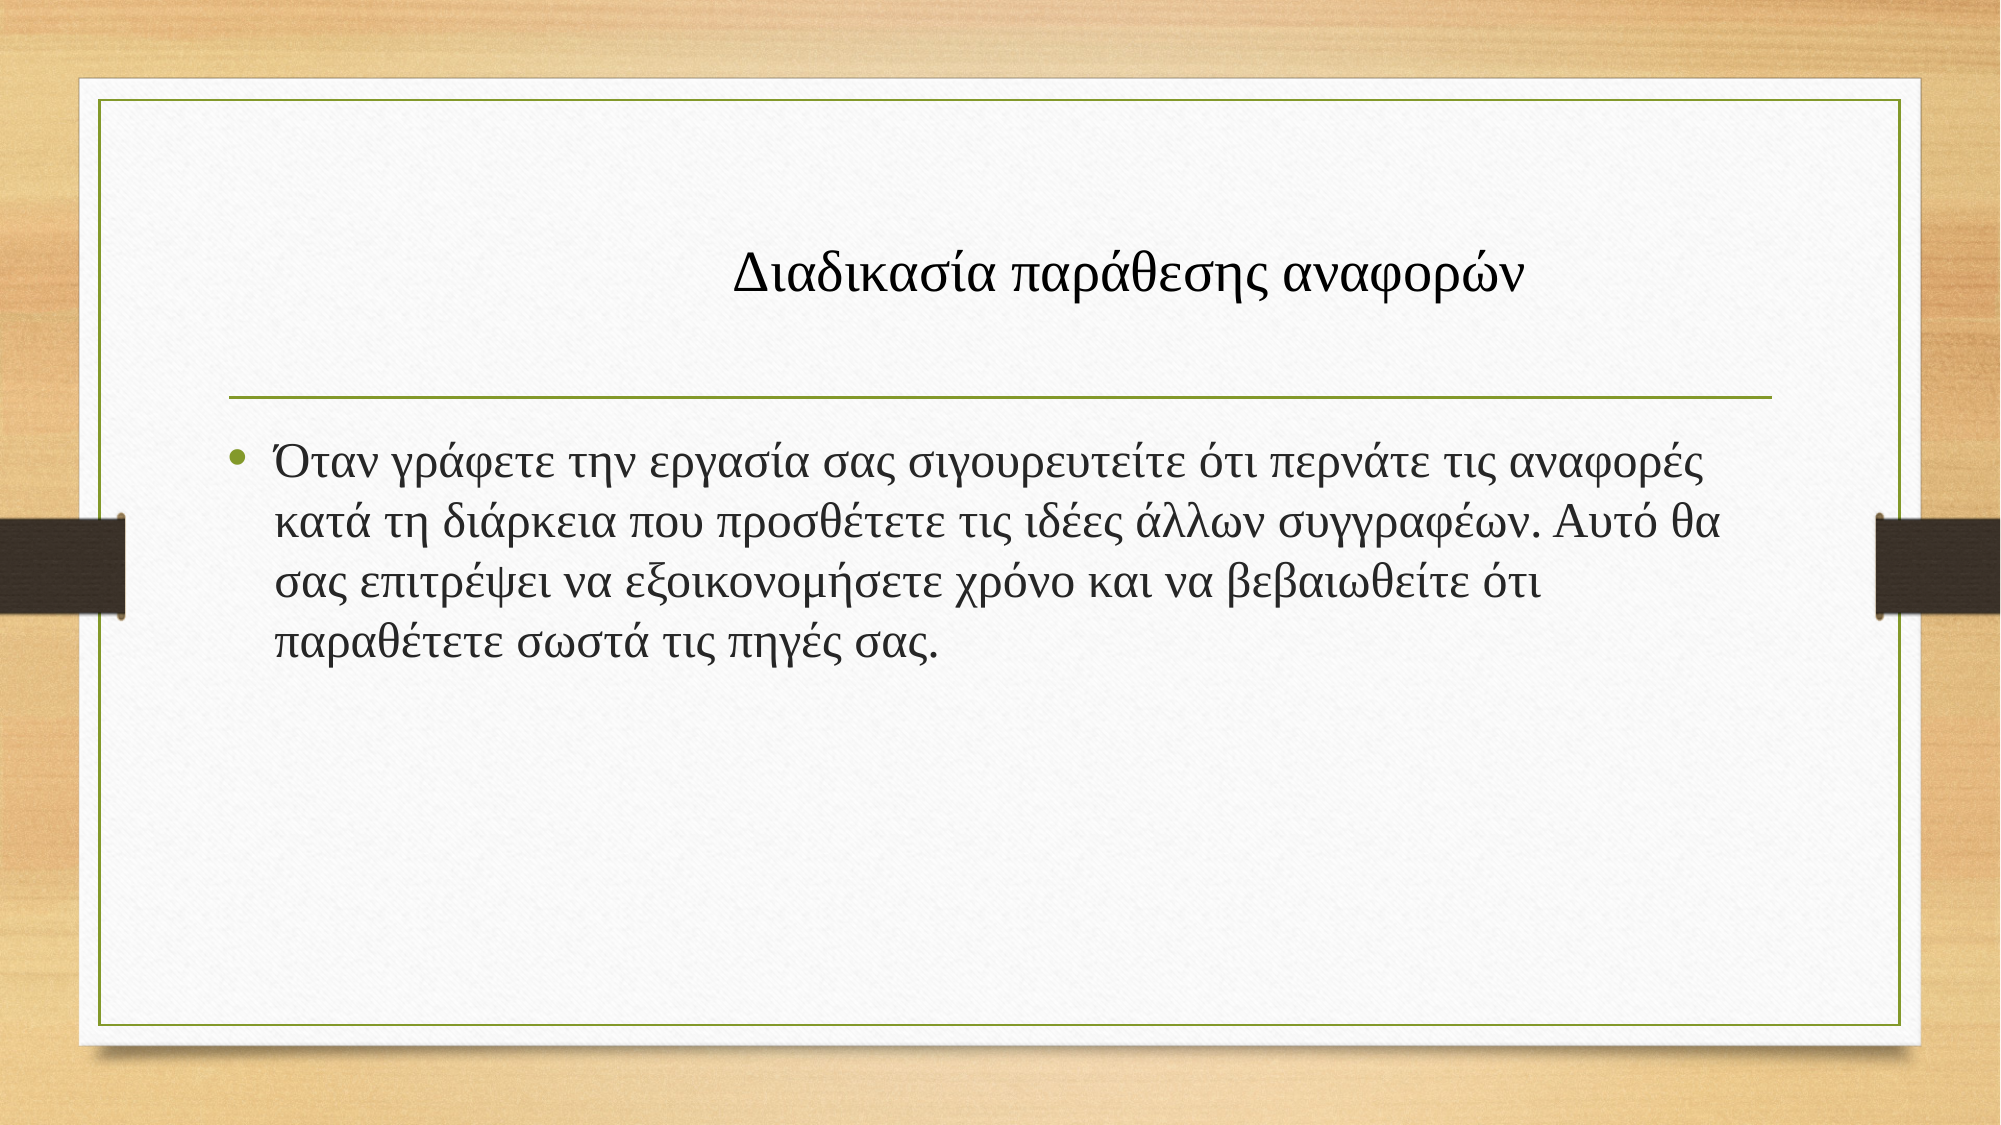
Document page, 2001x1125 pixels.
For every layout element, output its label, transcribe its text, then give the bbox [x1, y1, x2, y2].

list Όταν γράφετε την εργασία σας σιγουρευτείτε ότι περνάτε τις αναφορές κατά τη διάρκεια που προσθέτετε τις ιδέες άλλων συγγραφέων. Αυτό θα σας επιτρέψει να εξοικονομήσετε χρόνο και να βεβαιωθείτε ότι παραθέτετε σωστά τις πηγές σας. [212, 419, 1788, 964]
title Διαδικασία παράθεσης αναφορών [342, 161, 1918, 375]
picture [0, 0, 2001, 1125]
